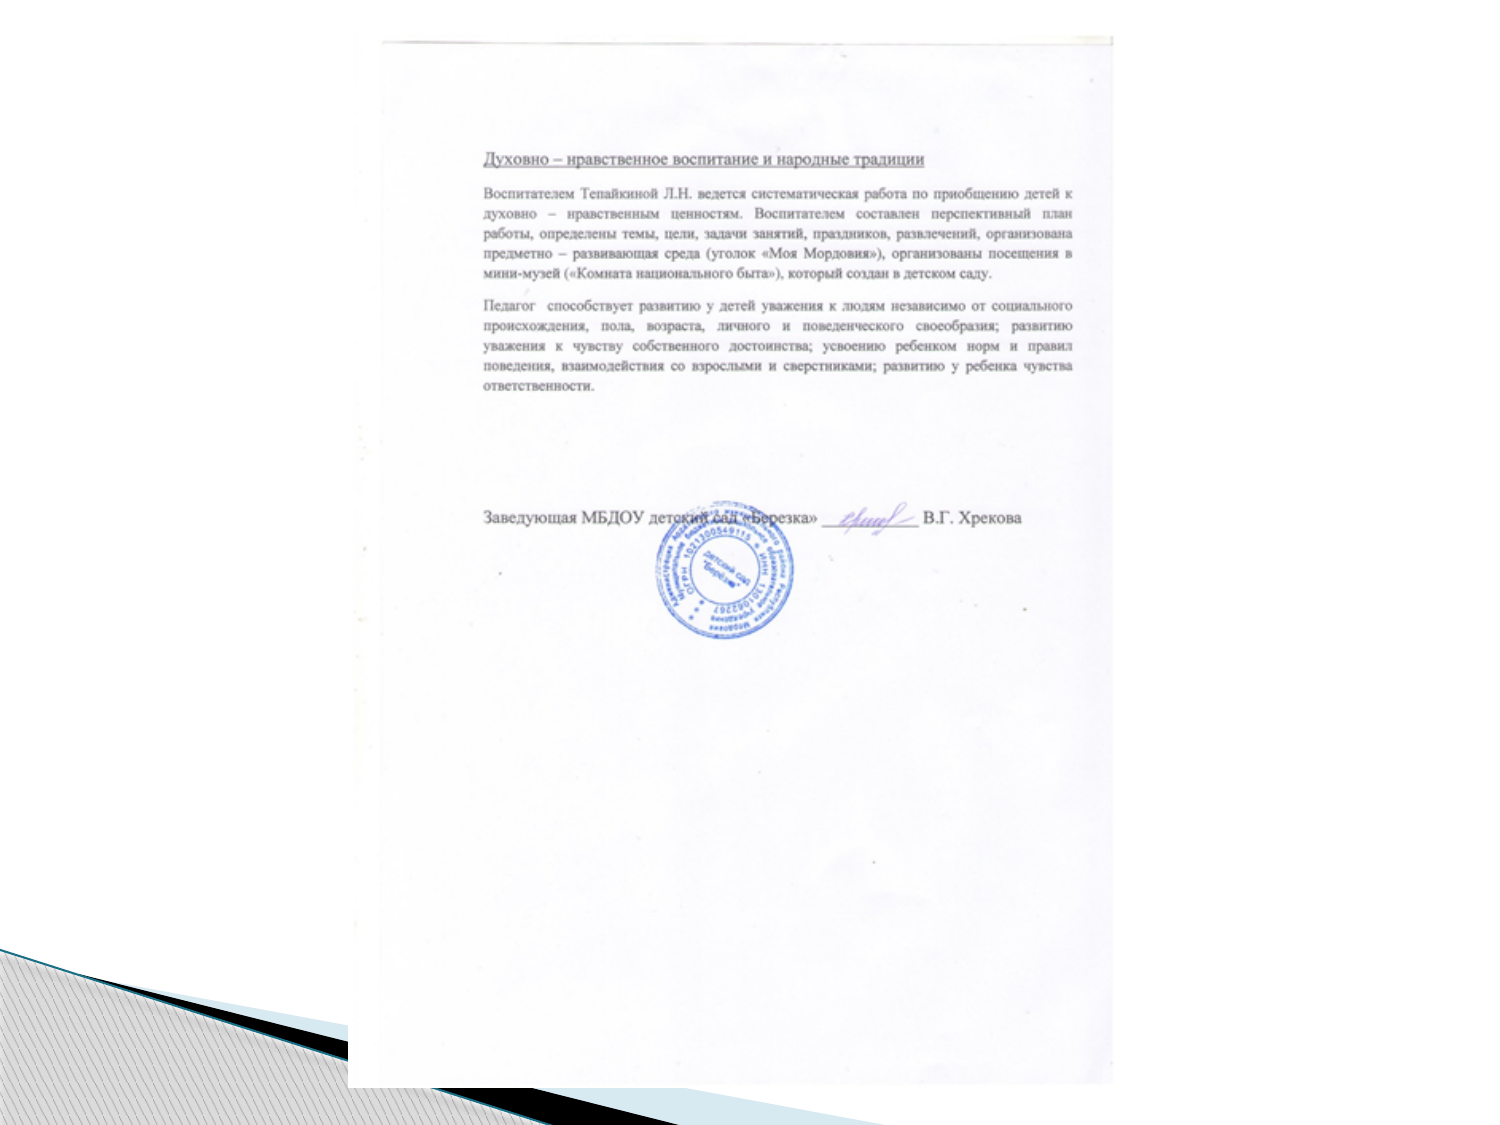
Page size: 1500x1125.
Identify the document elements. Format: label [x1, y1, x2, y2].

list [348, 33, 1117, 1089]
